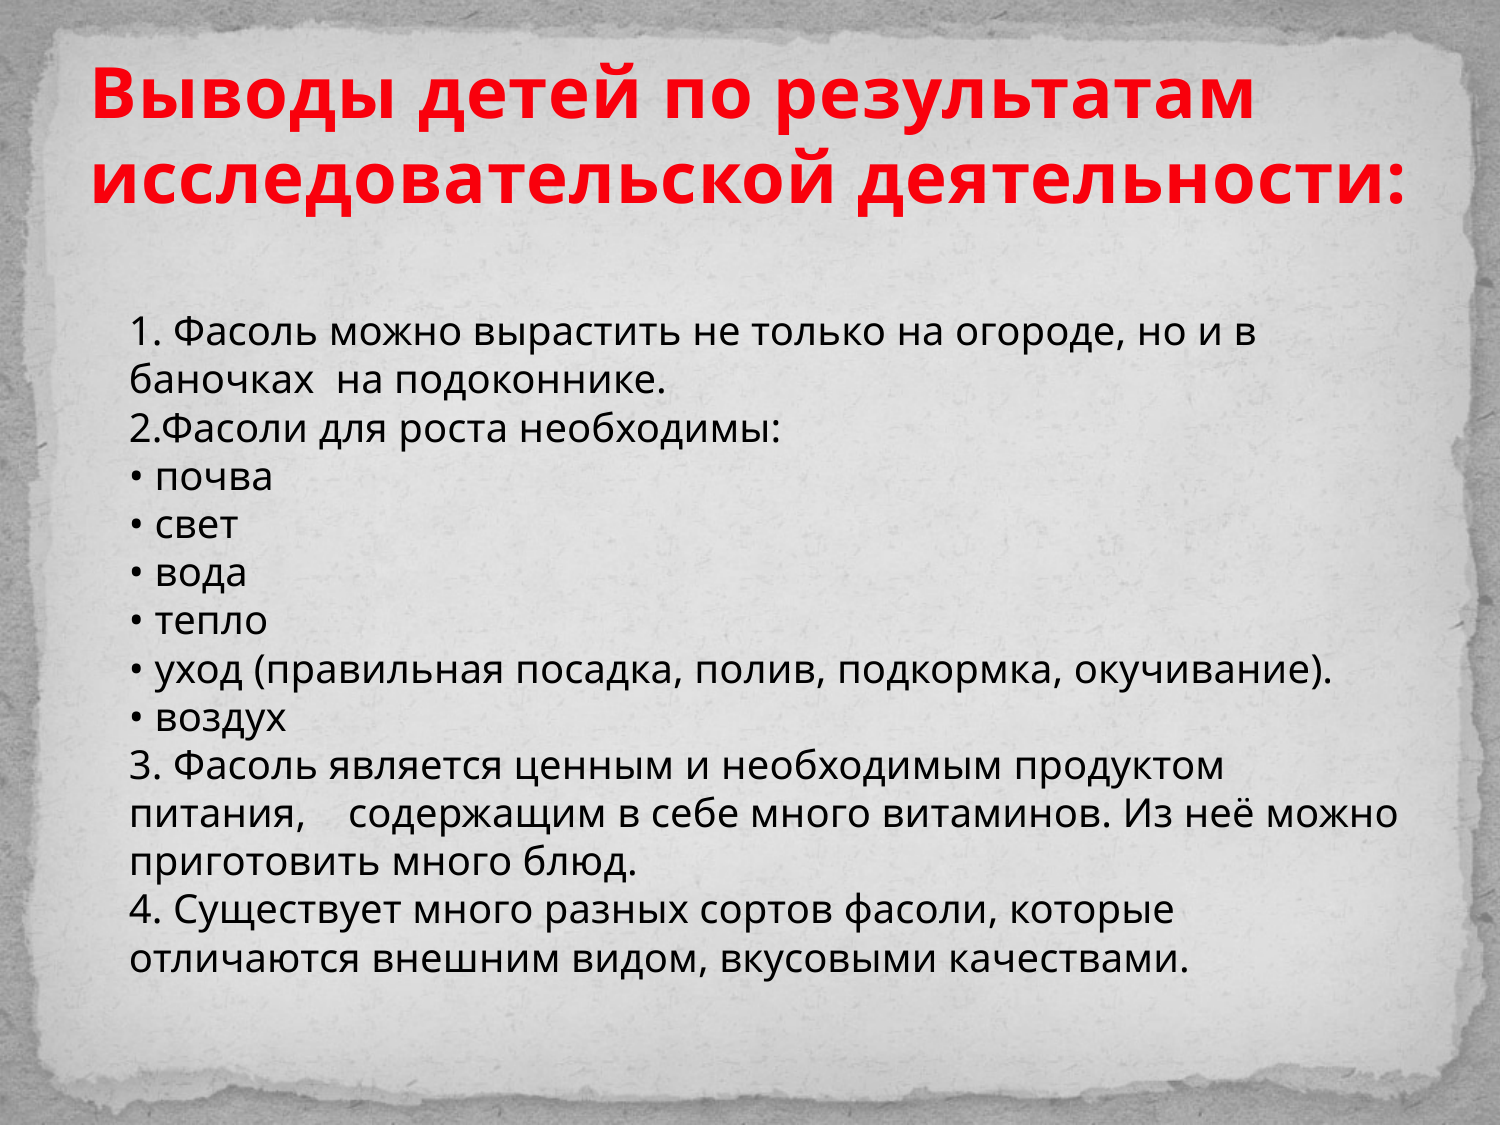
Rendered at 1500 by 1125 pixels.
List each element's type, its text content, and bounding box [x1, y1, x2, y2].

list 1. Фасоль можно вырастить не только на огороде, но и в баночках на подоконнике. 2.Фасоли для роста необходимы: • почва • свет • вода • тепло • уход (правильная посадка, полив, подкормка, окучивание). • воздух 3. Фасоль является ценным и необходимым продуктом питания, содержащим в себе много витаминов. Из неё можно приготовить много блюд. 4. Существует много разных сортов фасоли, которые отличаются внешним видом, вкусовыми качествами. [75, 249, 1425, 1000]
title Выводы детей по результатам исследовательской деятельности: [74, 24, 1425, 225]
